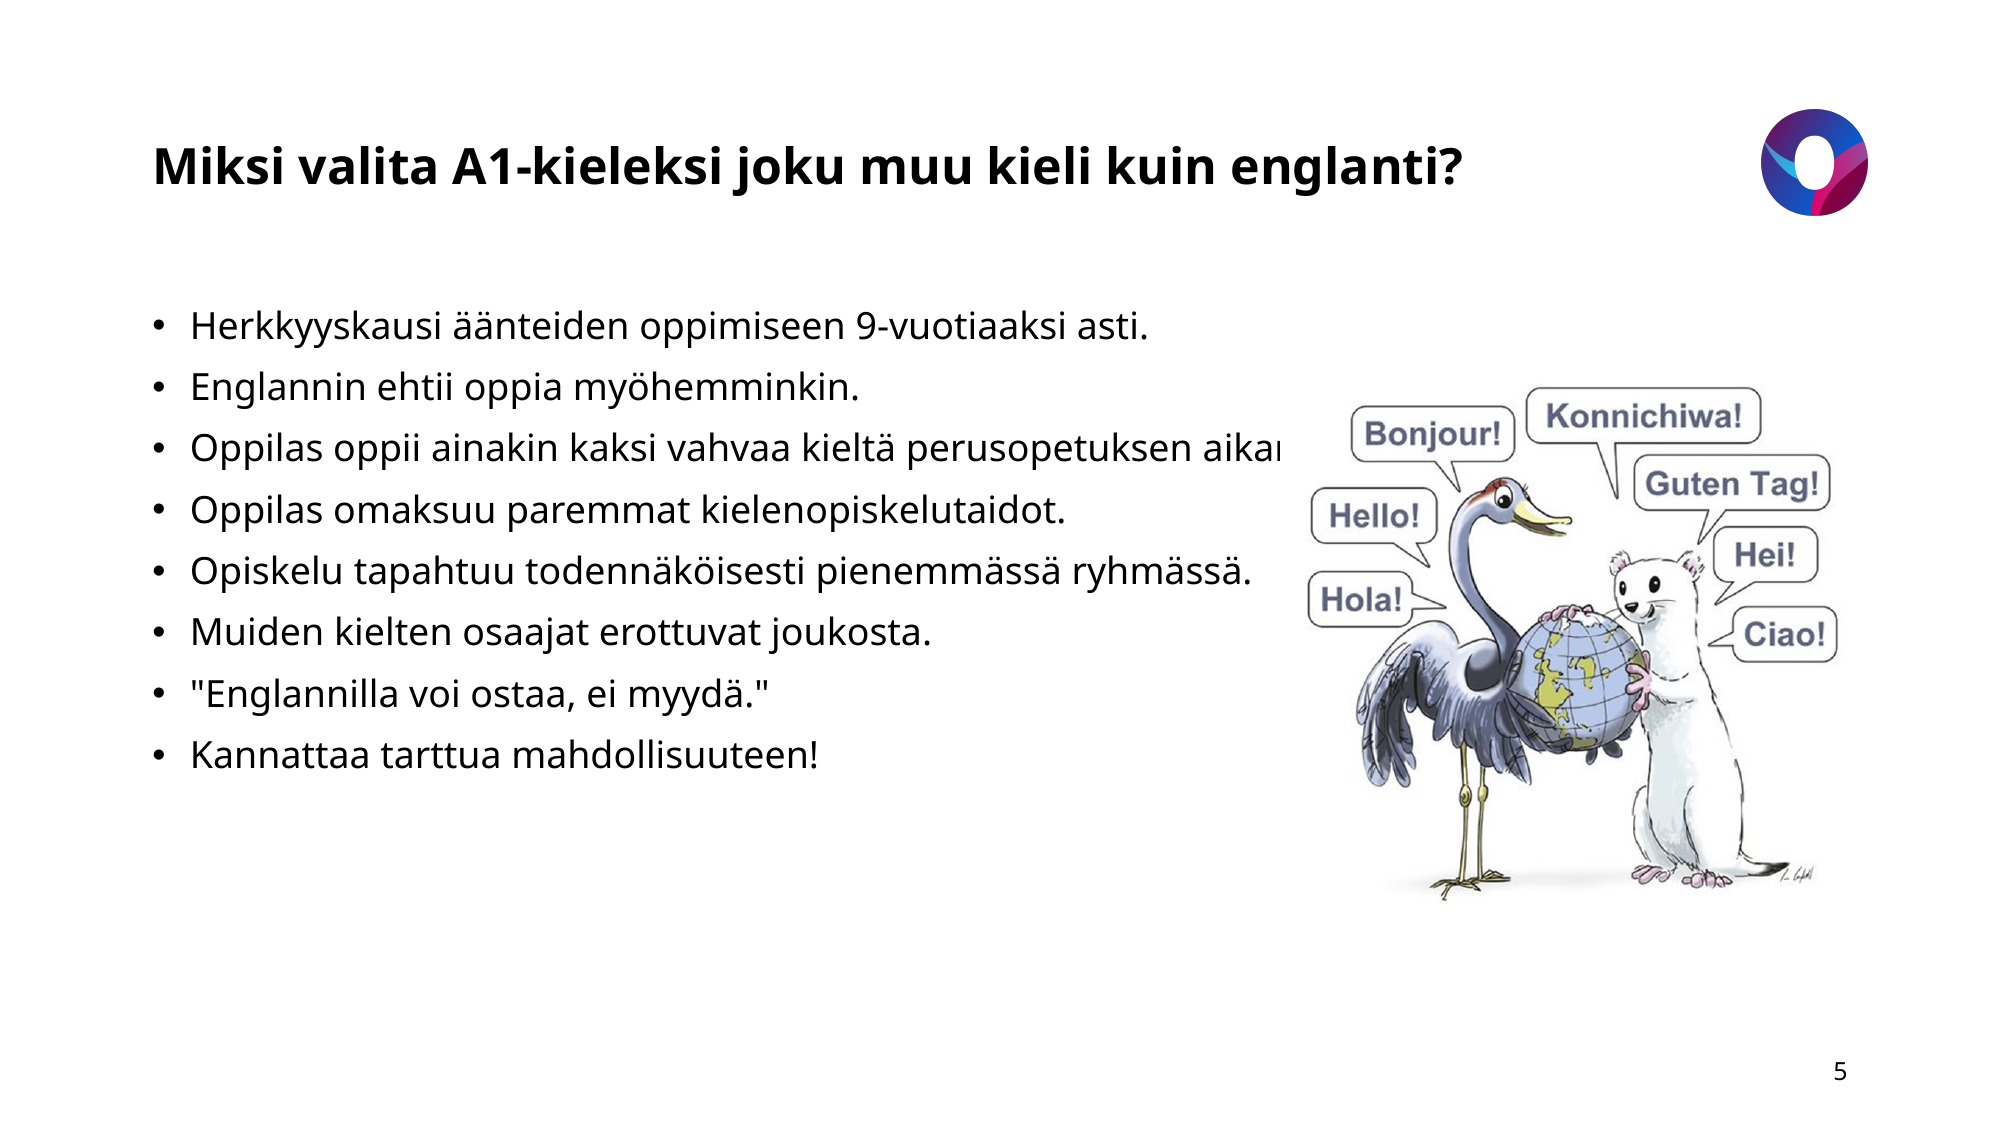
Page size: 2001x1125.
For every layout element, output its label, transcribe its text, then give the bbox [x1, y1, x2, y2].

slide_number 5 [1412, 1044, 1863, 1103]
picture [1280, 109, 1868, 1044]
title Miksi valita A1-kieleksi joku muu kieli kuin englanti? [137, 59, 1863, 278]
list Herkkyyskausi äänteiden oppimiseen 9-vuotiaaksi asti. Englannin ehtii oppia myöhemminkin. Oppilas oppii ainakin kaksi vahvaa kieltä perusopetuksen aikana. Oppilas omaksuu paremmat kielenopiskelutaidot. Opiskelu tapahtuu todennäköisesti pienemmässä ryhmässä. Muiden kielten osaajat erottuvat joukosta. "Englannilla voi ostaa, ei myydä." Kannattaa tarttua mahdollisuuteen! [137, 299, 1280, 1014]
